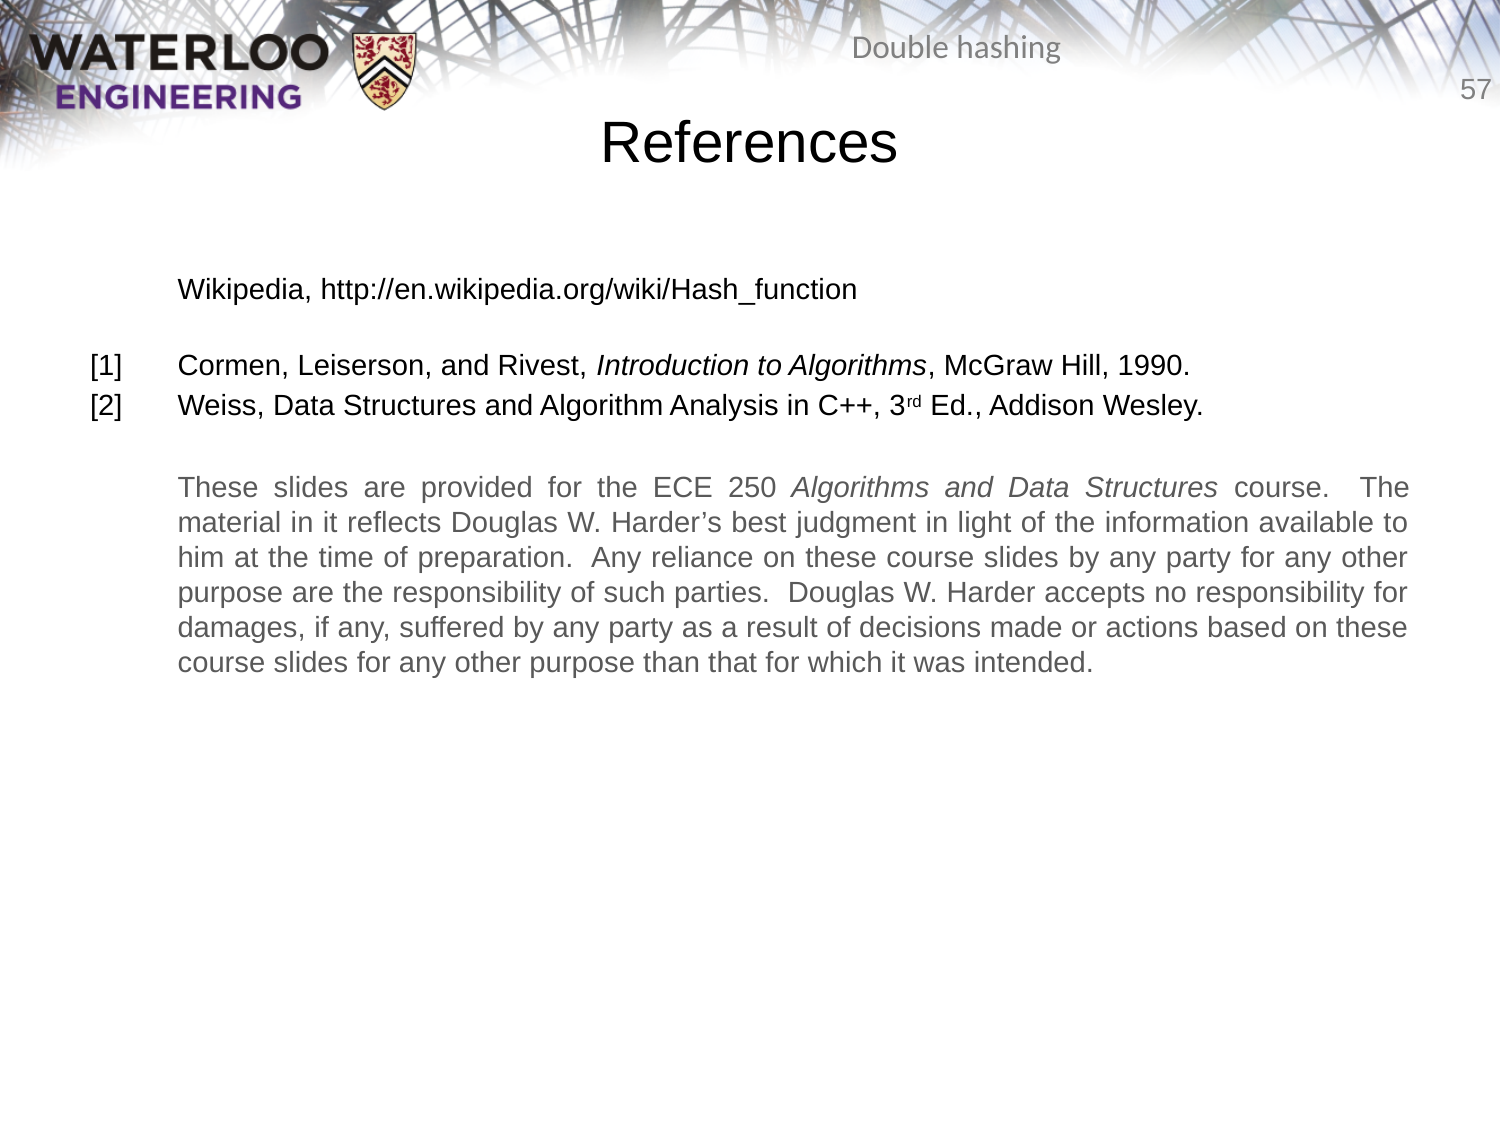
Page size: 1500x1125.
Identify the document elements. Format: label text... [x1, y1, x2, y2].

list Wikipedia, http://en.wikipedia.org/wiki/Hash_function [1] Cormen, Leiserson, and Rivest, Introduction to Algorithms, McGraw Hill, 1990. [2] Weiss, Data Structures and Algorithm Analysis in C++, 3rd Ed., Addison Wesley. These slides are provided for the ECE 250 Algorithms and Data Structures course. The material in it reflects Douglas W. Harder’s best judgment in light of the information available to him at the time of preparation. Any reliance on these course slides by any party for any other purpose are the responsibility of such parties. Douglas W. Harder accepts no responsibility for damages, if any, suffered by any party as a result of decisions made or actions based on these course slides for any other purpose than that for which it was intended. [74, 262, 1426, 1006]
title References [74, 44, 1426, 233]
picture [0, 0, 1500, 1125]
